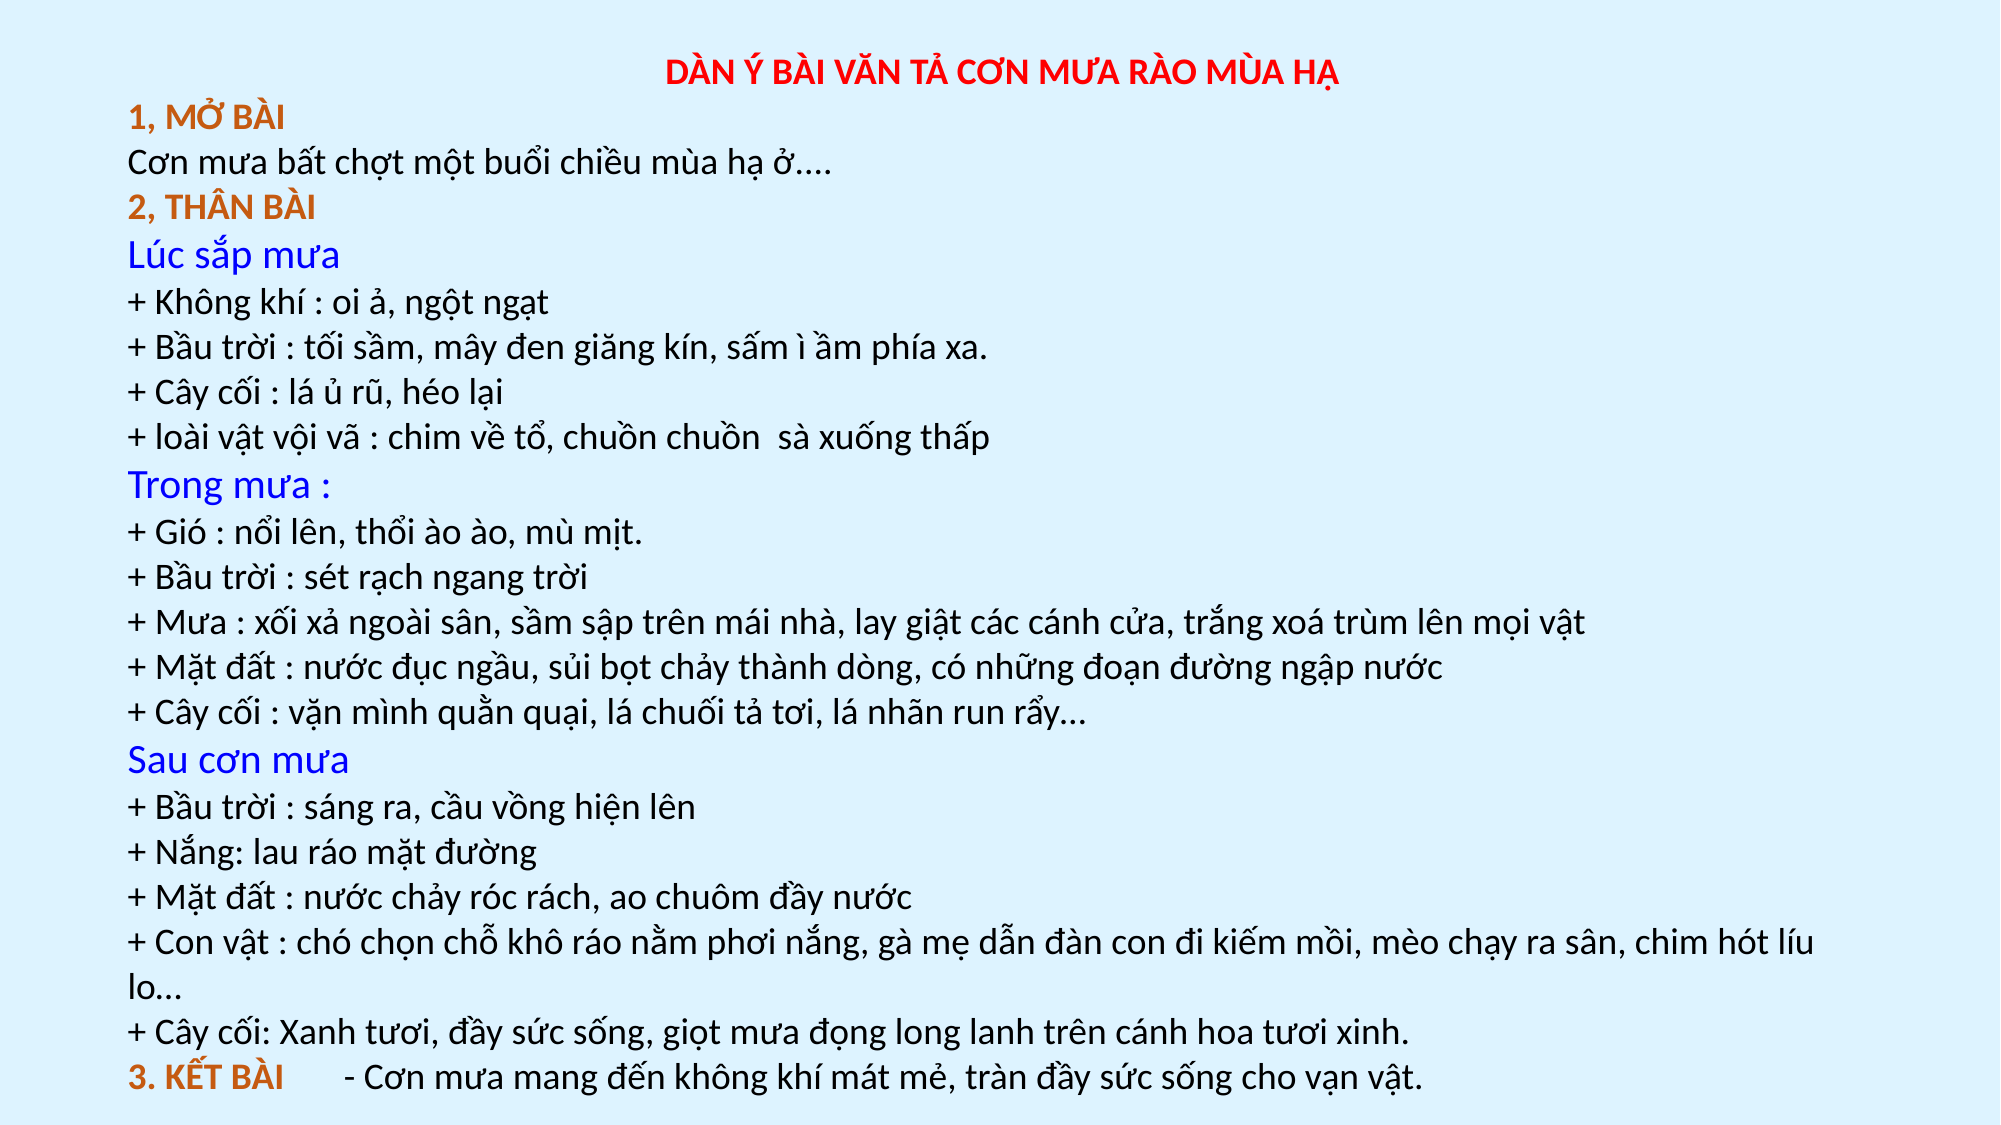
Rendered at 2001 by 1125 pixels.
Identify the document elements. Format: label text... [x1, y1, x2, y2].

text_box DÀN Ý BÀI VĂN TẢ CƠN MƯA RÀO MÙA HẠ 1, MỞ BÀI Cơn mưa bất chợt một buổi chiều mùa hạ ở.... 2, THÂN BÀI Lúc sắp mưa + Không khí : oi ả, ngột ngạt + Bầu trời : tối sầm, mây đen giăng kín, sấm ì ầm phía xa. + Cây cối : lá ủ rũ, héo lại + loài vật vội vã : chim về tổ, chuồn chuồn sà xuống thấp Trong mưa : + Gió : nổi lên, thổi ào ào, mù mịt. + Bầu trời : sét rạch ngang trời + Mưa : xối xả ngoài sân, sầm sập trên mái nhà, lay giật các cánh cửa, trắng xoá trùm lên mọi vật + Mặt đất : nước đục ngầu, sủi bọt chảy thành dòng, có những đoạn đường ngập nước + Cây cối : vặn mình quằn quại, lá chuối tả tơi, lá nhãn run rẩy… Sau cơn mưa + Bầu trời : sáng ra, cầu vồng hiện lên + Nắng: lau ráo mặt đường + Mặt đất : nước chảy róc rách, ao chuôm đầy nước + Con vật : chó chọn chỗ khô ráo nằm phơi nắng, gà mẹ dẫn đàn con đi kiếm mồi, mèo chạy ra sân, chim hót líu lo… + Cây cối: Xanh tươi, đầy sức sống, giọt mưa đọng long lanh trên cánh hoa tươi xinh. 3. KẾT BÀI - Cơn mưa mang đến không khí mát mẻ, tràn đầy sức sống cho vạn vật. [113, 39, 1893, 1105]
